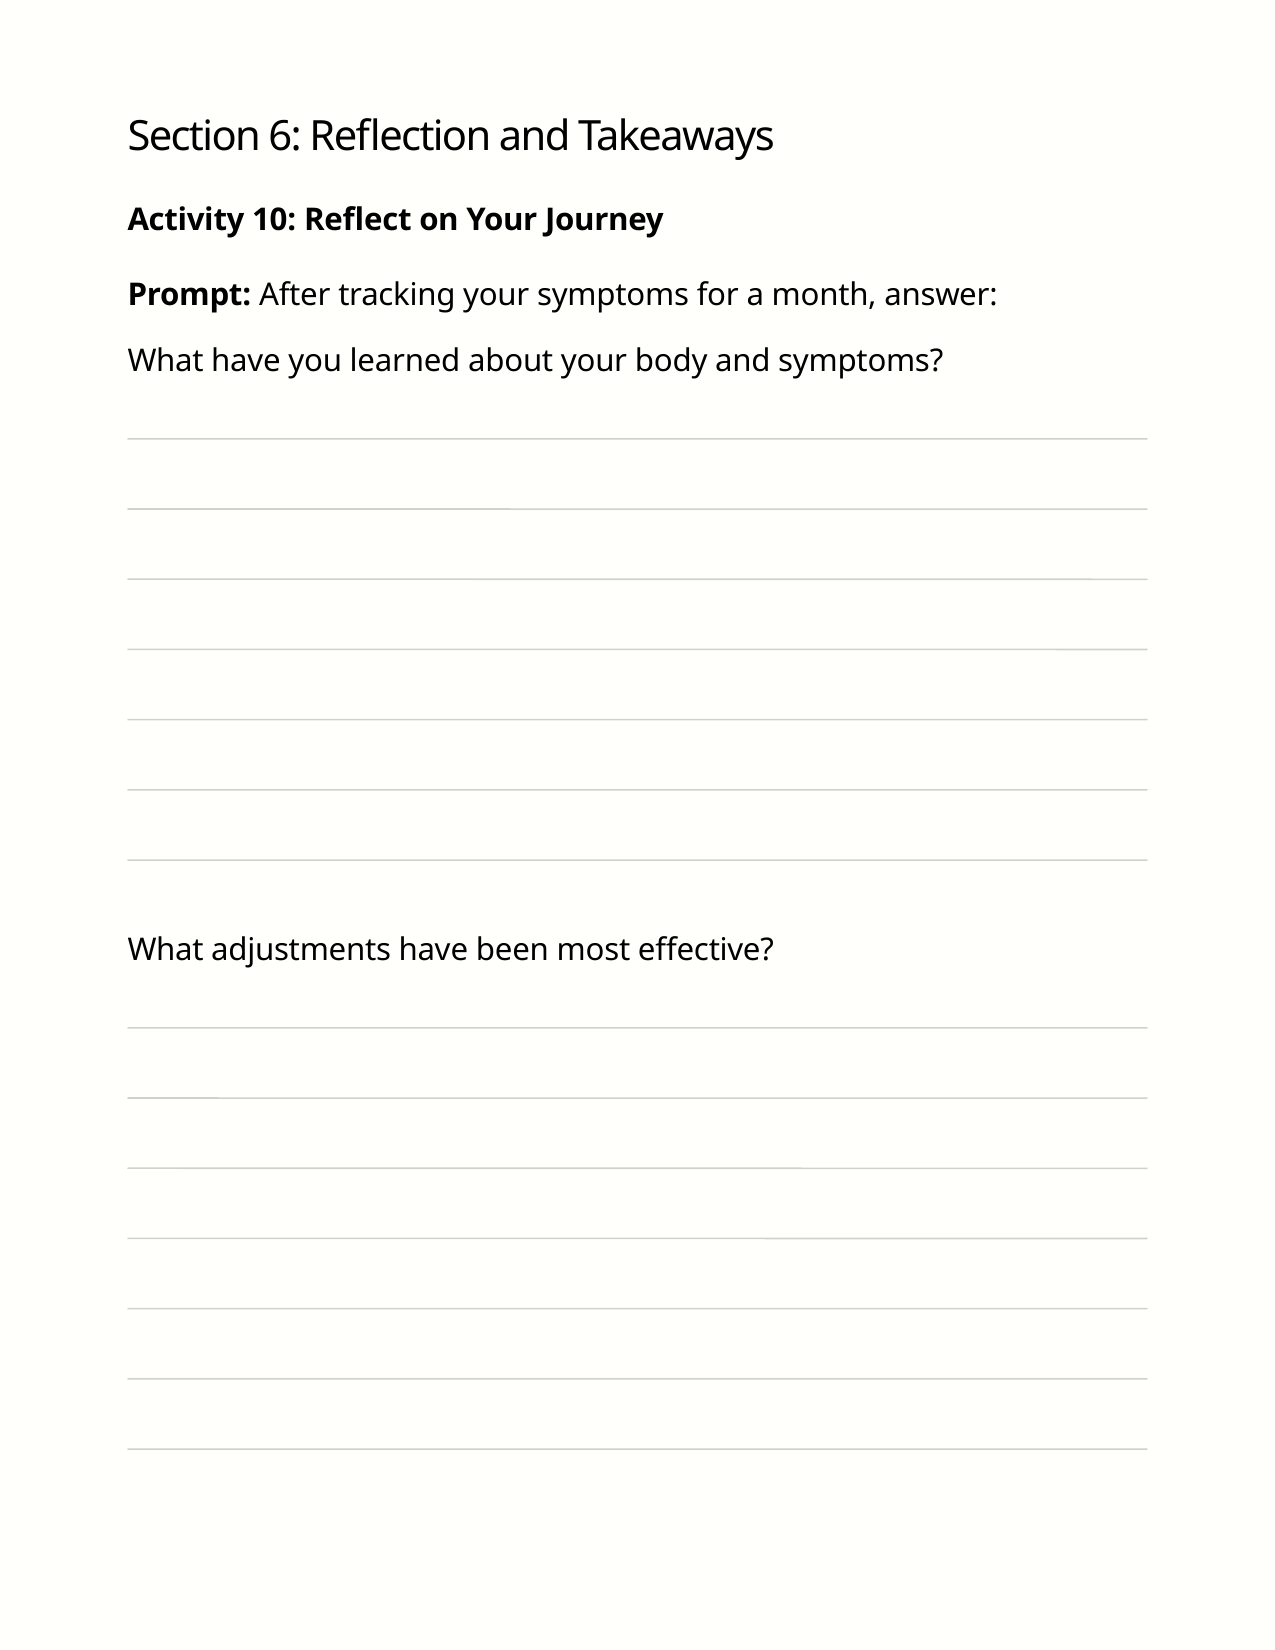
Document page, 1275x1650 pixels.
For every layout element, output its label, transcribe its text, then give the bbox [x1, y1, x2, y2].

text_box Section 6: Reflection and Takeaways [127, 121, 1148, 160]
text_box What have you learned about your body and symptoms? [127, 340, 1148, 379]
text_box What adjustments have been most effective? [127, 929, 1148, 968]
text_box Activity 10: Reflect on Your Journey Prompt: After tracking your symptoms for a month, answer: [127, 198, 1148, 312]
